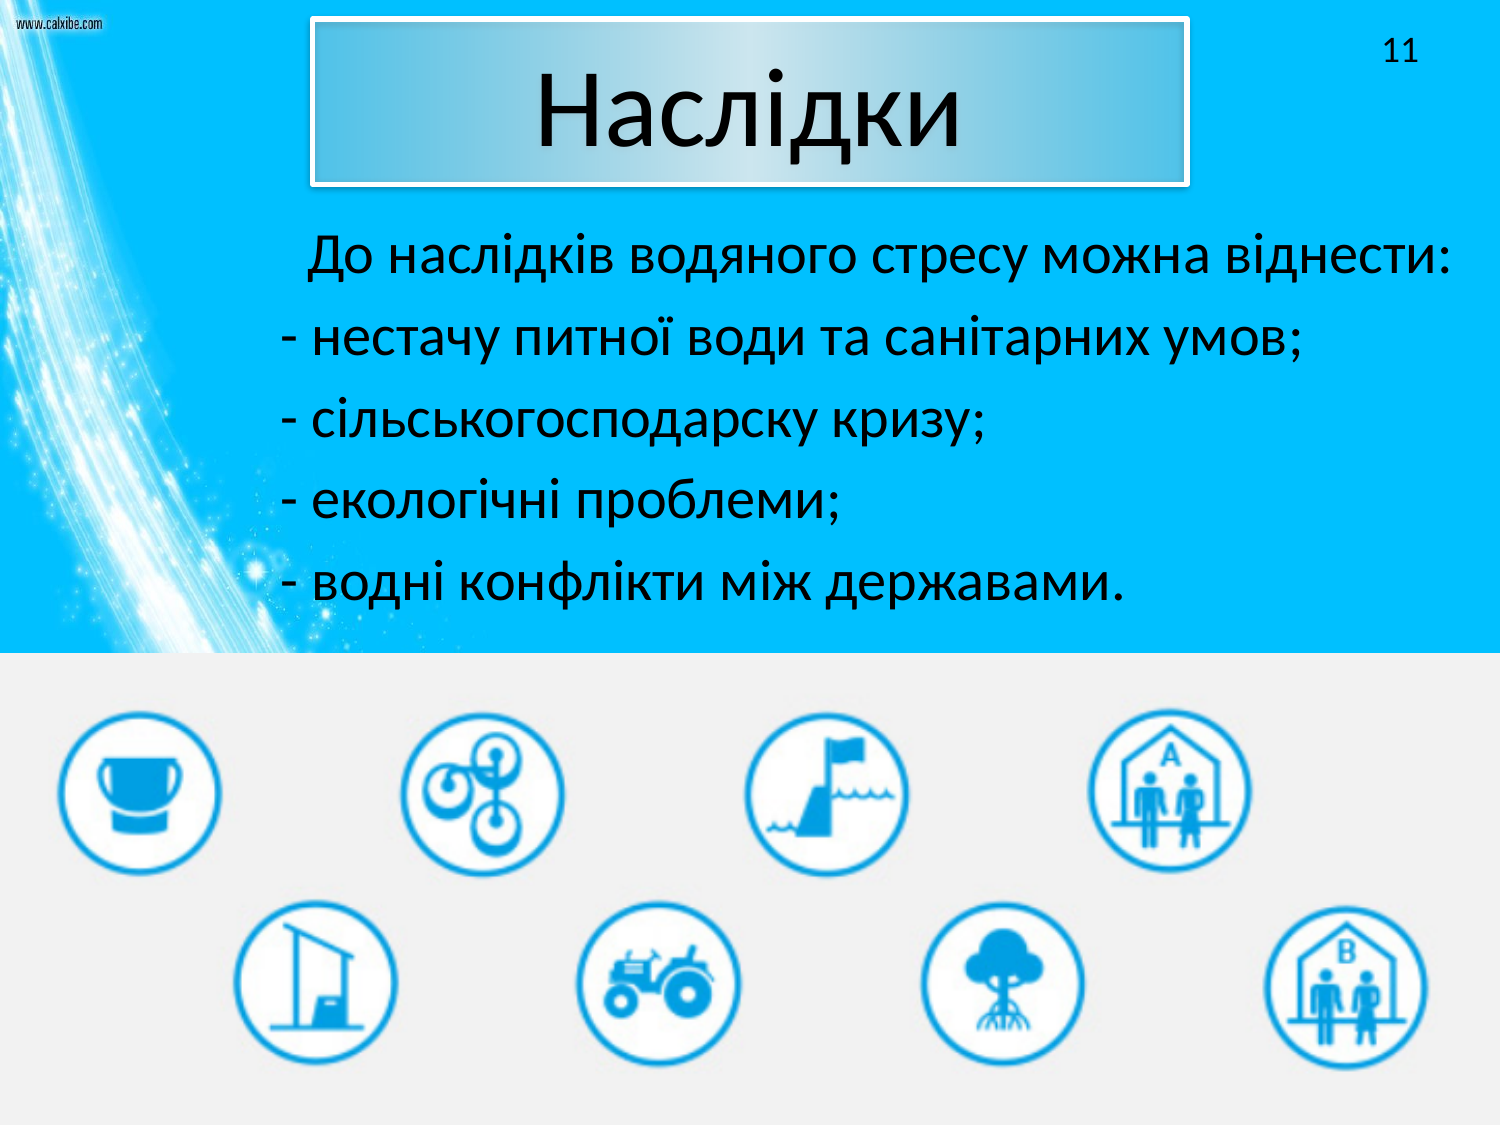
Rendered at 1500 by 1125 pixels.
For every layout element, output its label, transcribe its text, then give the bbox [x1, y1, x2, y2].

text_box Наслідки [312, 18, 1188, 185]
picture [73, 588, 79, 595]
picture [194, 471, 200, 480]
text_box 11 [1366, 17, 1447, 78]
picture [71, 605, 80, 620]
picture [0, 0, 1500, 1125]
picture [311, 17, 1189, 186]
picture [208, 495, 217, 500]
list До наслідків водяного стресу можна віднести: - нестачу питної води та санітарних умов; - сільськогосподарску кризу; - екологічні проблеми; - водні конфлікти між державами. [265, 207, 1500, 652]
